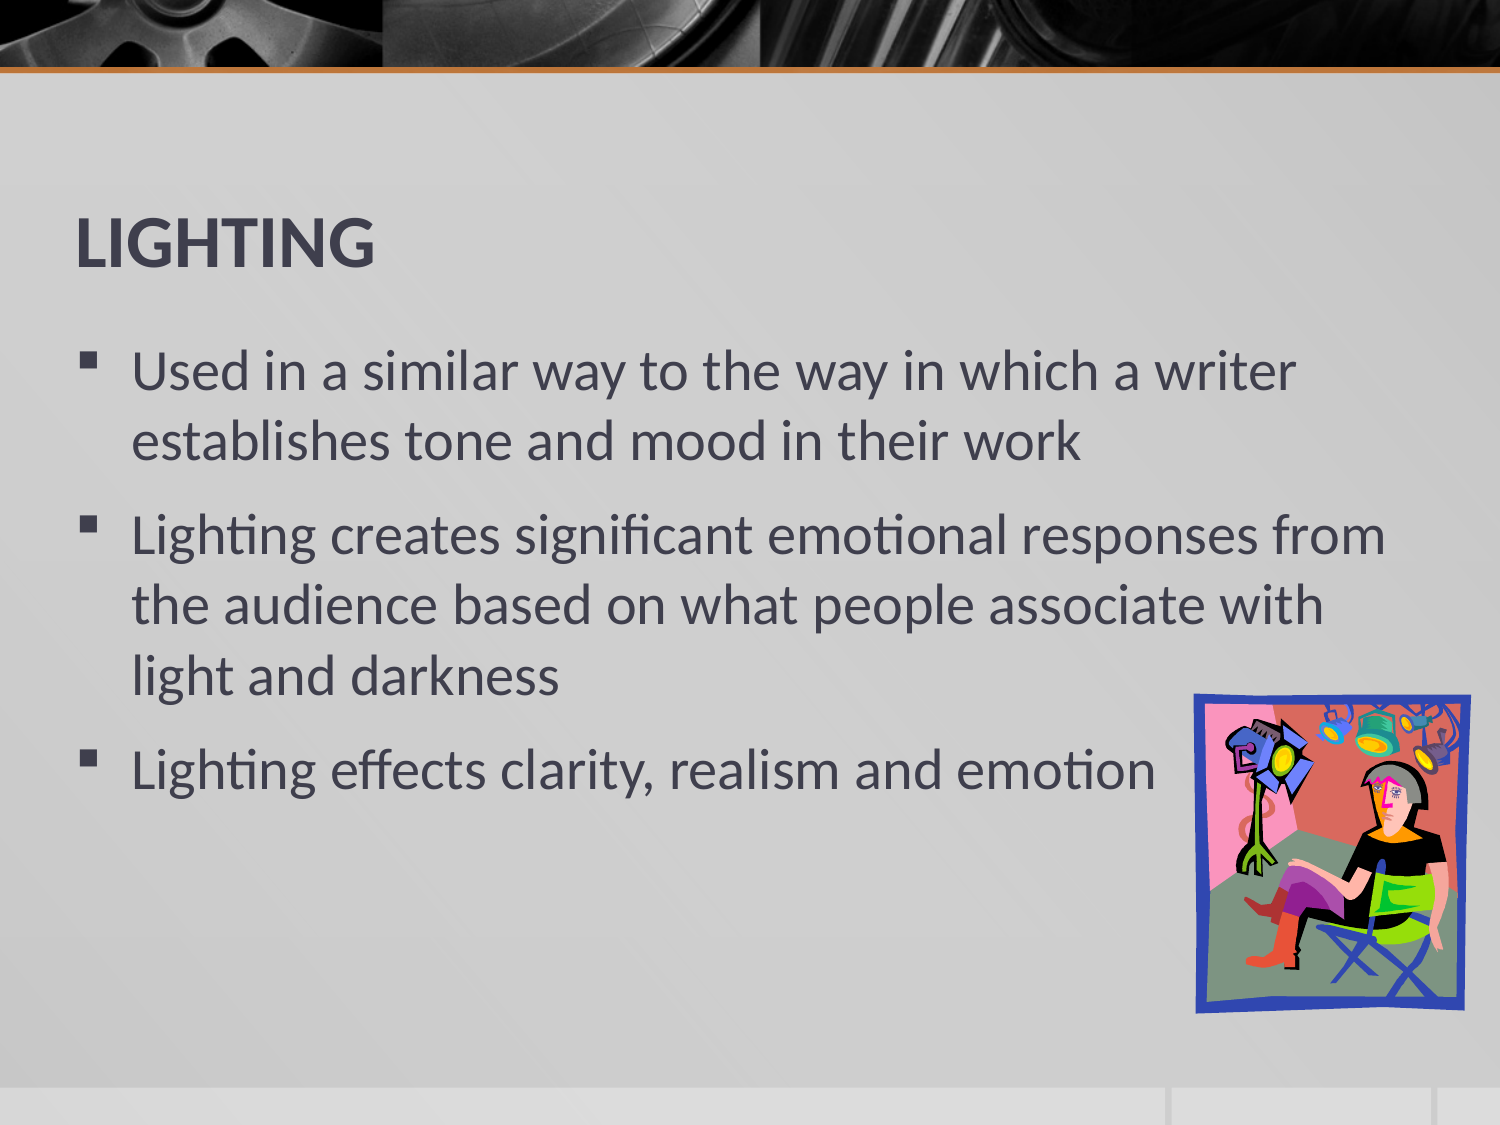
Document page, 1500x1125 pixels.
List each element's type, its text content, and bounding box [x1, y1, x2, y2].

picture [1187, 687, 1478, 1020]
list Used in a similar way to the way in which a writer establishes tone and mood in their work Lighting creates significant emotional responses from the audience based on what people associate with light and darkness Lighting effects clarity, realism and emotion [74, 324, 1426, 1006]
picture [0, 0, 1500, 67]
title LIGHTING [74, 162, 1426, 313]
